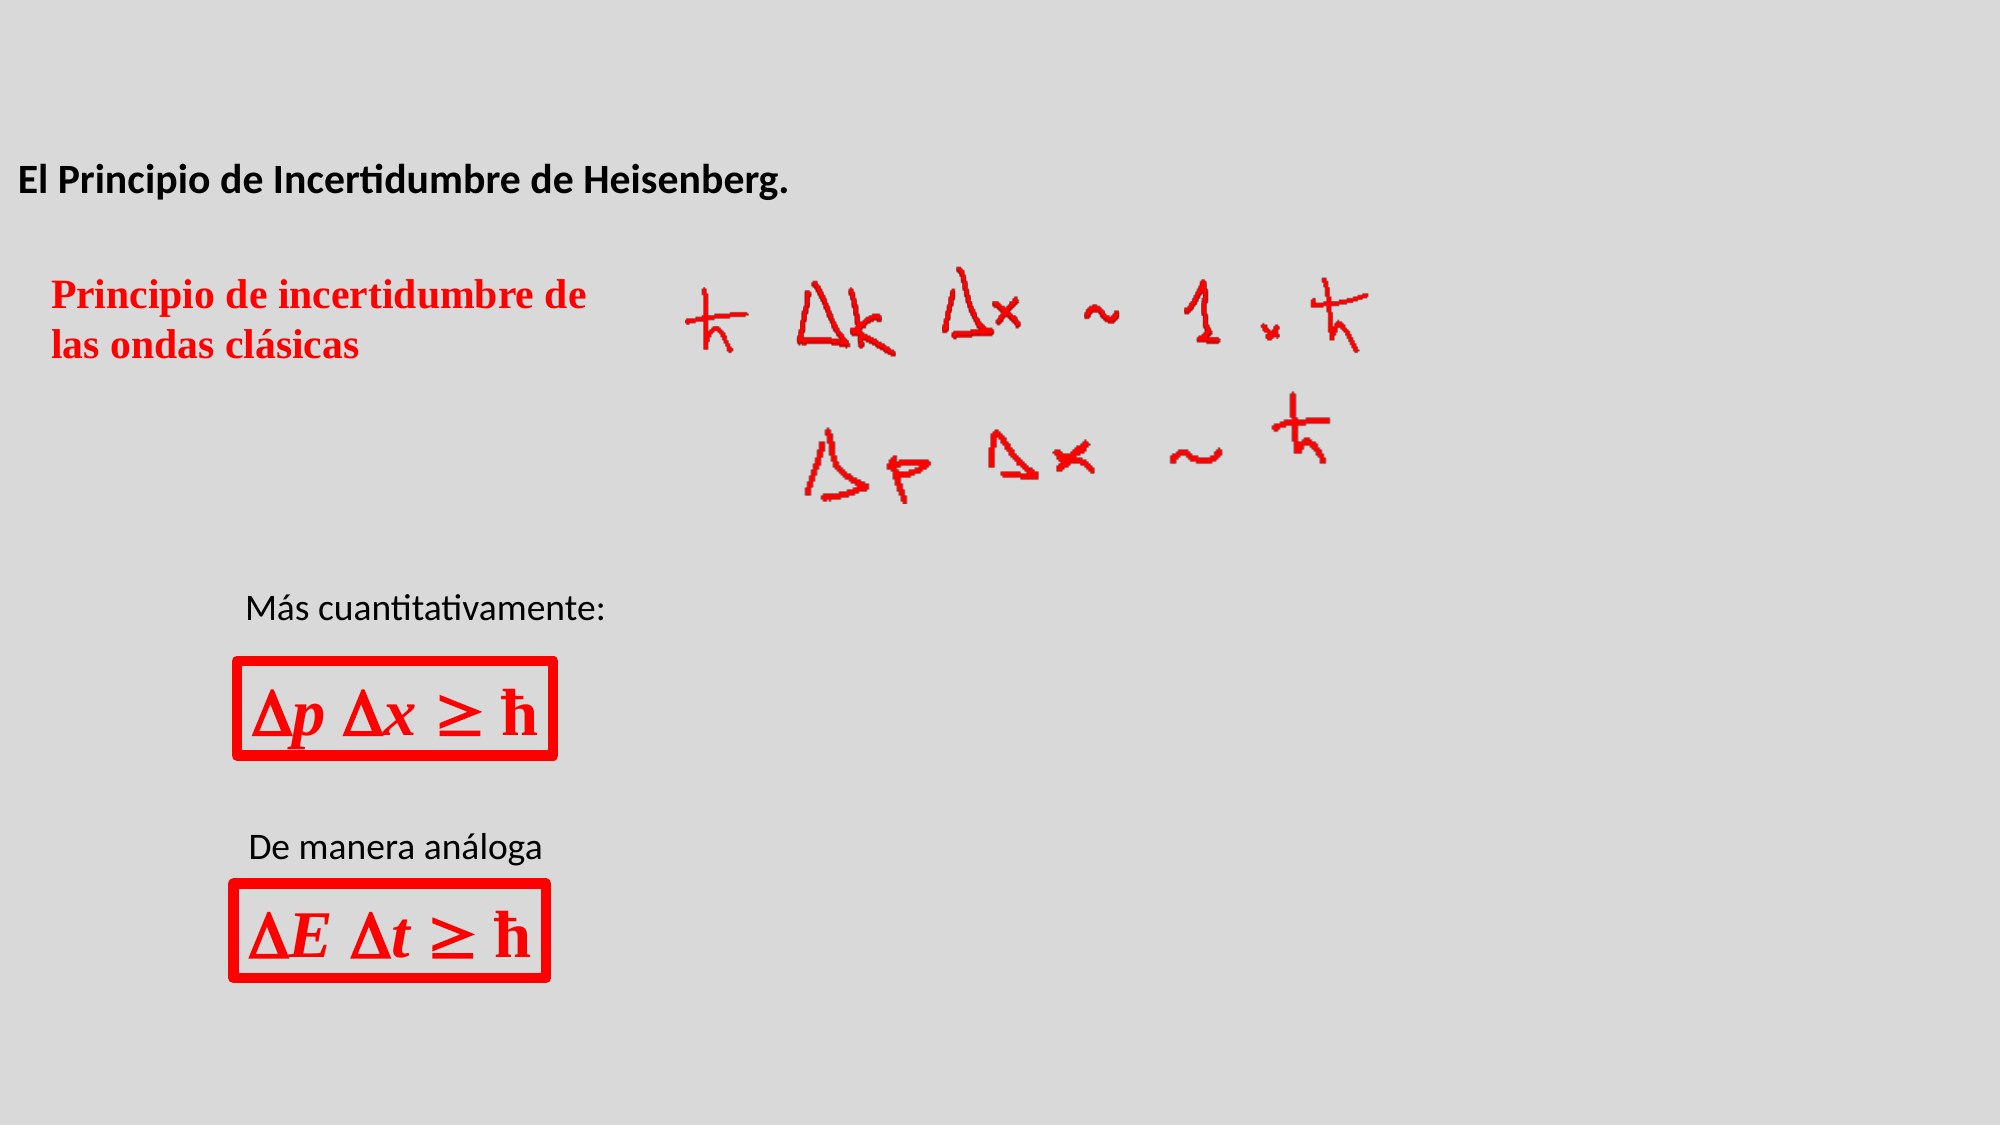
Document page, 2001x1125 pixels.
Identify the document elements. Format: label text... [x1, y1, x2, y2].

text_box Más cuantitativamente: [230, 575, 621, 635]
text_box DE Dt  ħ [233, 883, 546, 979]
text_box De manera análoga [233, 814, 559, 875]
text_box El Principio de Incertidumbre de Heisenberg. [3, 144, 806, 210]
picture [685, 248, 1369, 504]
text_box Dp Dx  ħ [236, 661, 554, 756]
text_box Principio de incertidumbre de las ondas clásicas [36, 259, 619, 375]
